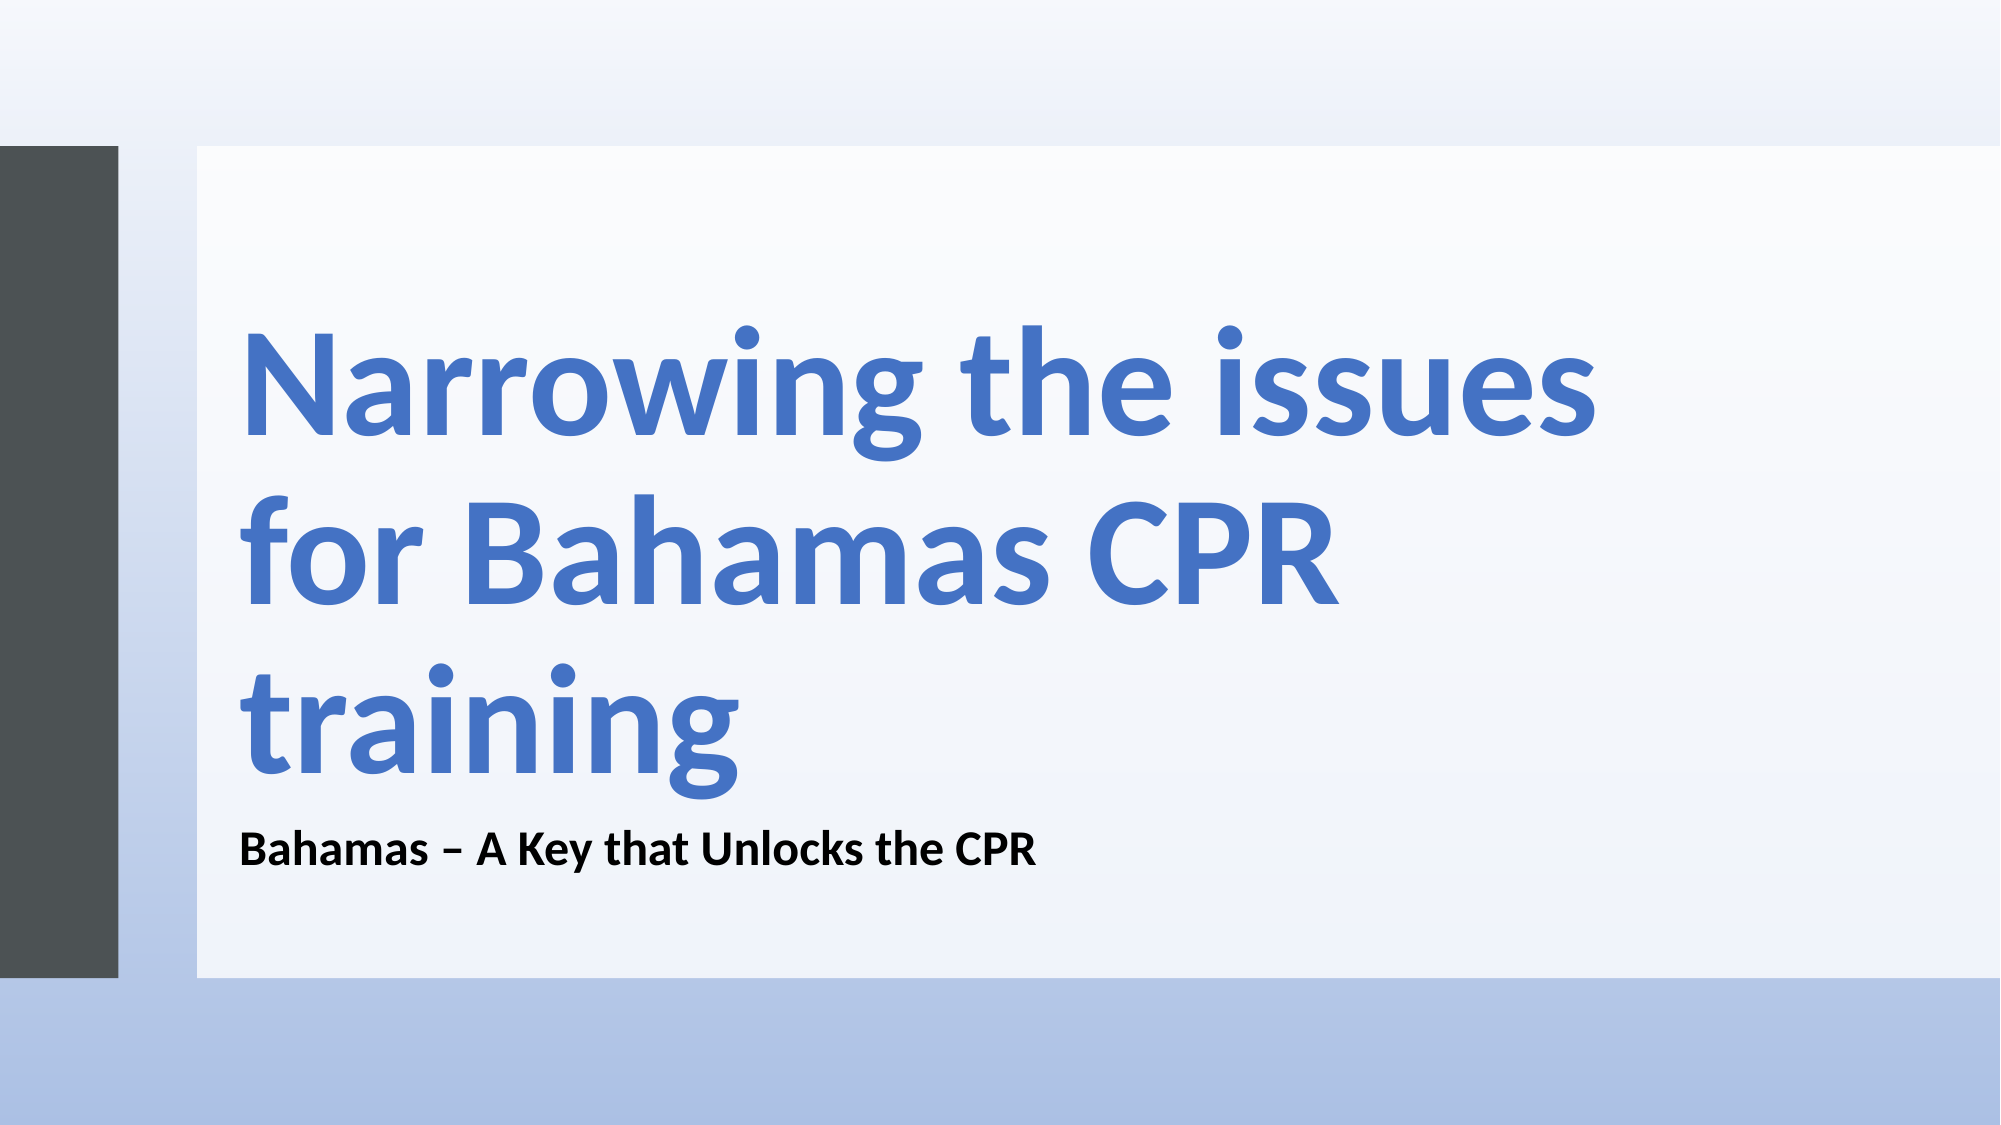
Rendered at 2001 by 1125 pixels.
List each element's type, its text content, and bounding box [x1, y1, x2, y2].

text_box [0, 0, 2000, 1125]
subtitle Bahamas – A Key that Unlocks the CPR [224, 814, 1803, 952]
text_box [196, 145, 2000, 979]
text_box [0, 145, 119, 979]
title Narrowing the issues for Bahamas CPR training [224, 272, 1803, 814]
